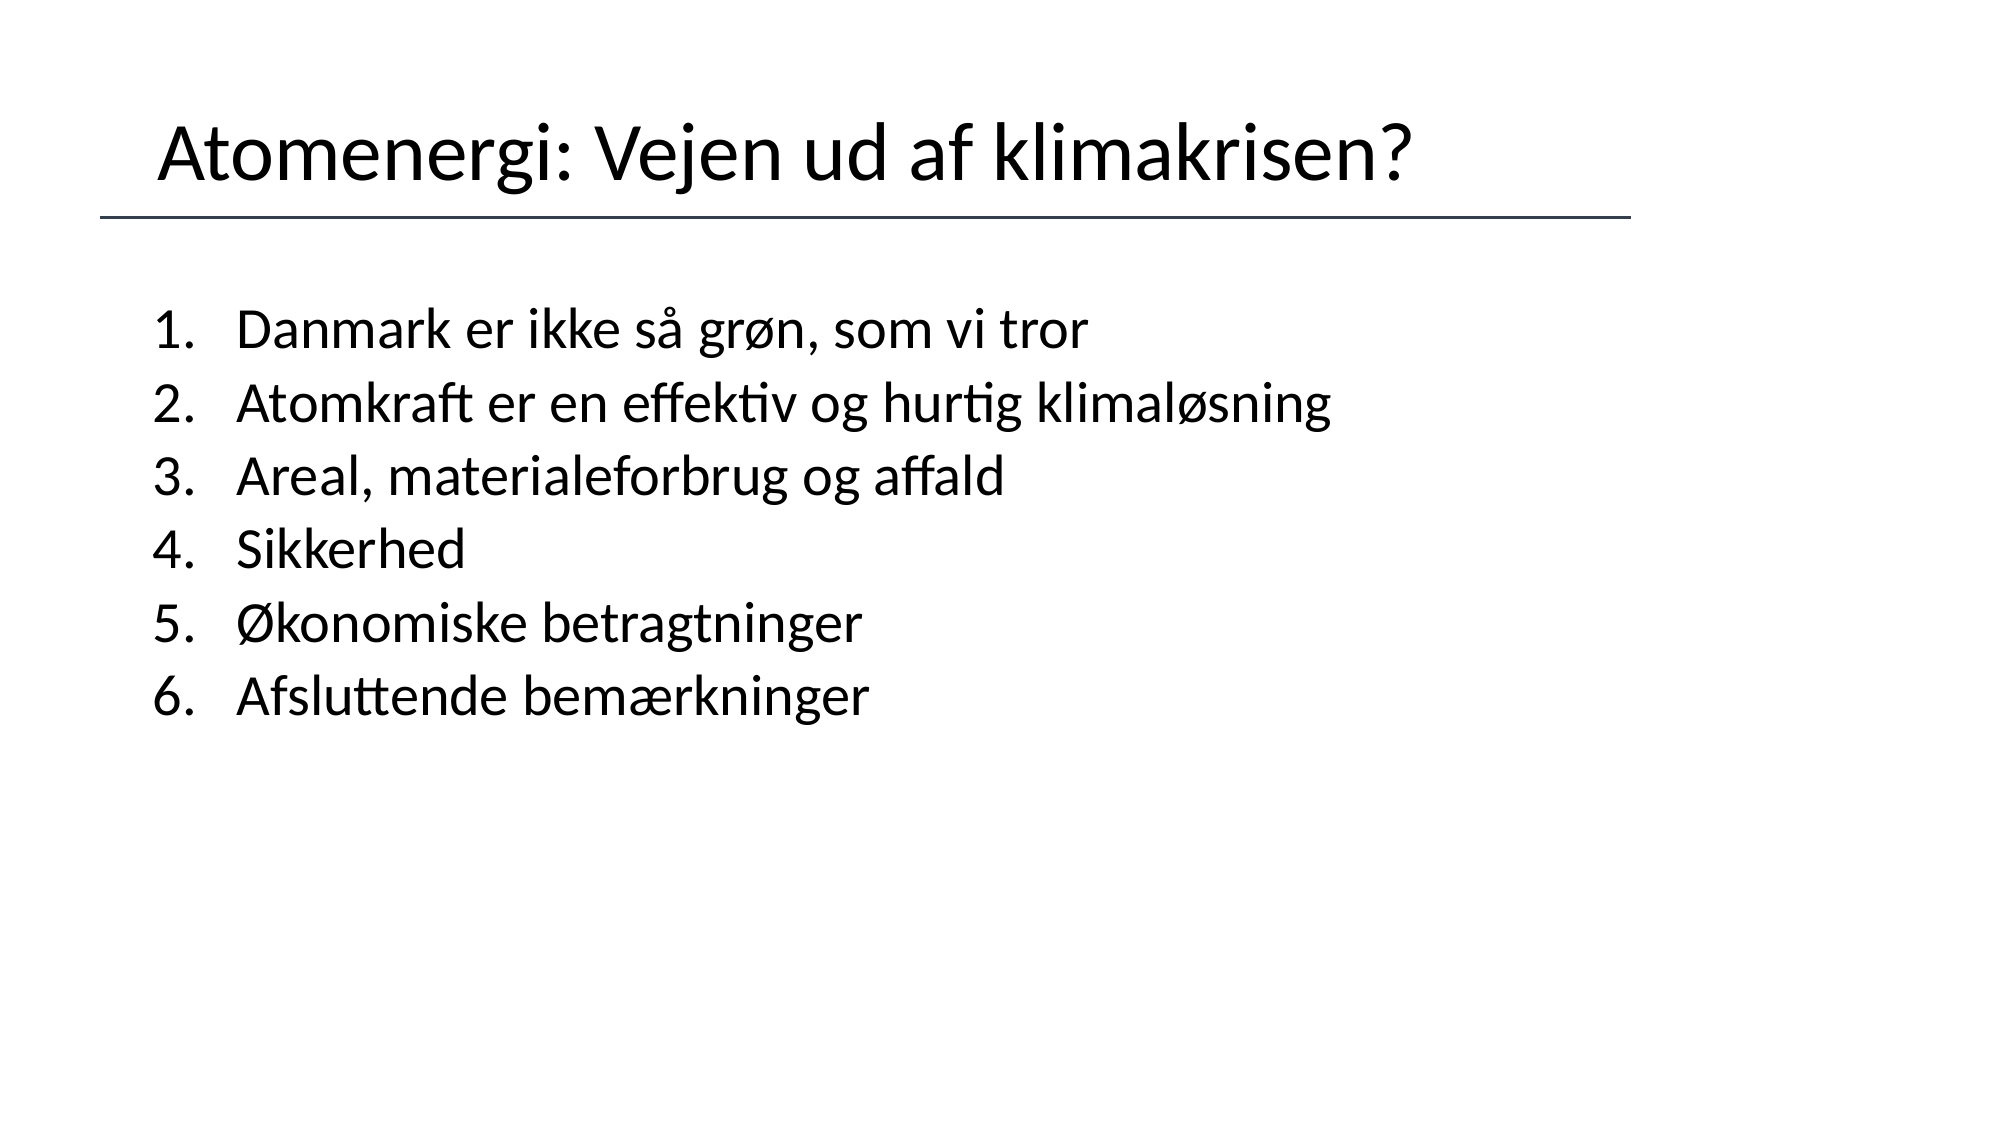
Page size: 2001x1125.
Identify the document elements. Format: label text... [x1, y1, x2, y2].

title Atomenergi: Vejen ud af klimakrisen? [0, 49, 1659, 267]
list Danmark er ikke så grøn, som vi tror Atomkraft er en effektiv og hurtig klimaløsning Areal, materialeforbrug og affald Sikkerhed Økonomiske betragtninger Afsluttende bemærkninger [137, 299, 1863, 820]
